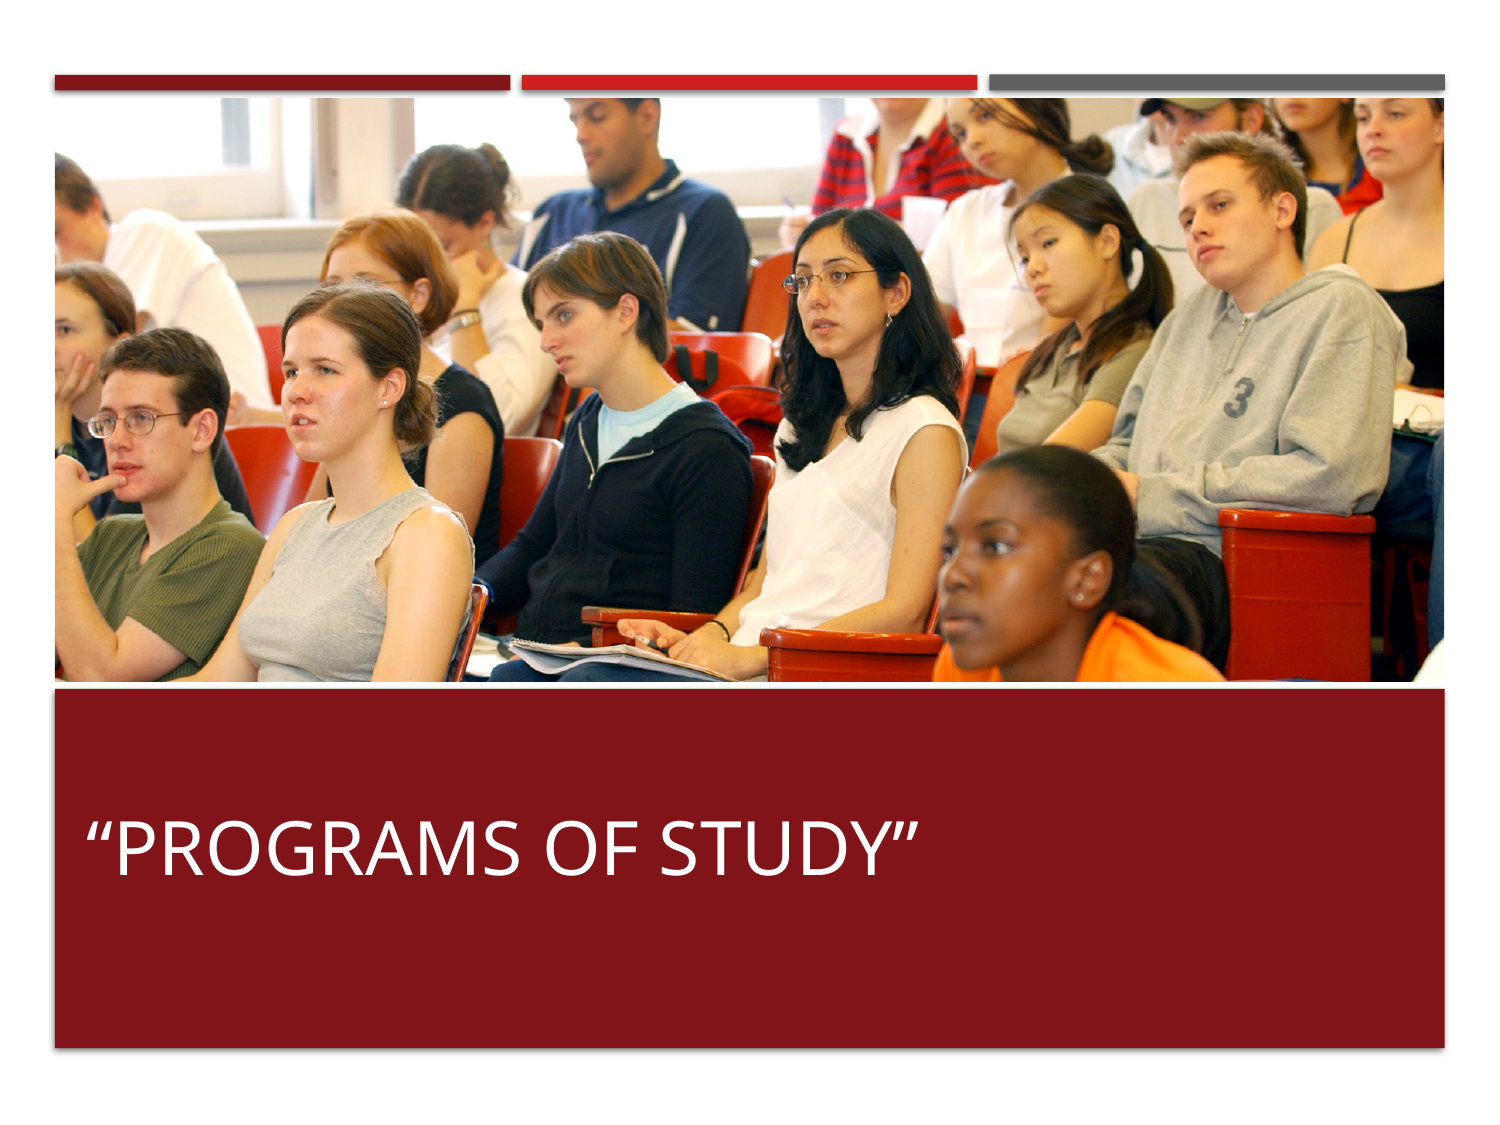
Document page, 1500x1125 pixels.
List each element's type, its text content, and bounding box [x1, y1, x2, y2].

picture [54, 97, 1445, 683]
text_box [988, 73, 1446, 92]
text_box [0, 0, 1500, 1125]
text_box [54, 74, 512, 92]
title “Programs of study” [71, 692, 1424, 899]
text_box [521, 74, 978, 91]
text_box [54, 690, 1446, 1049]
